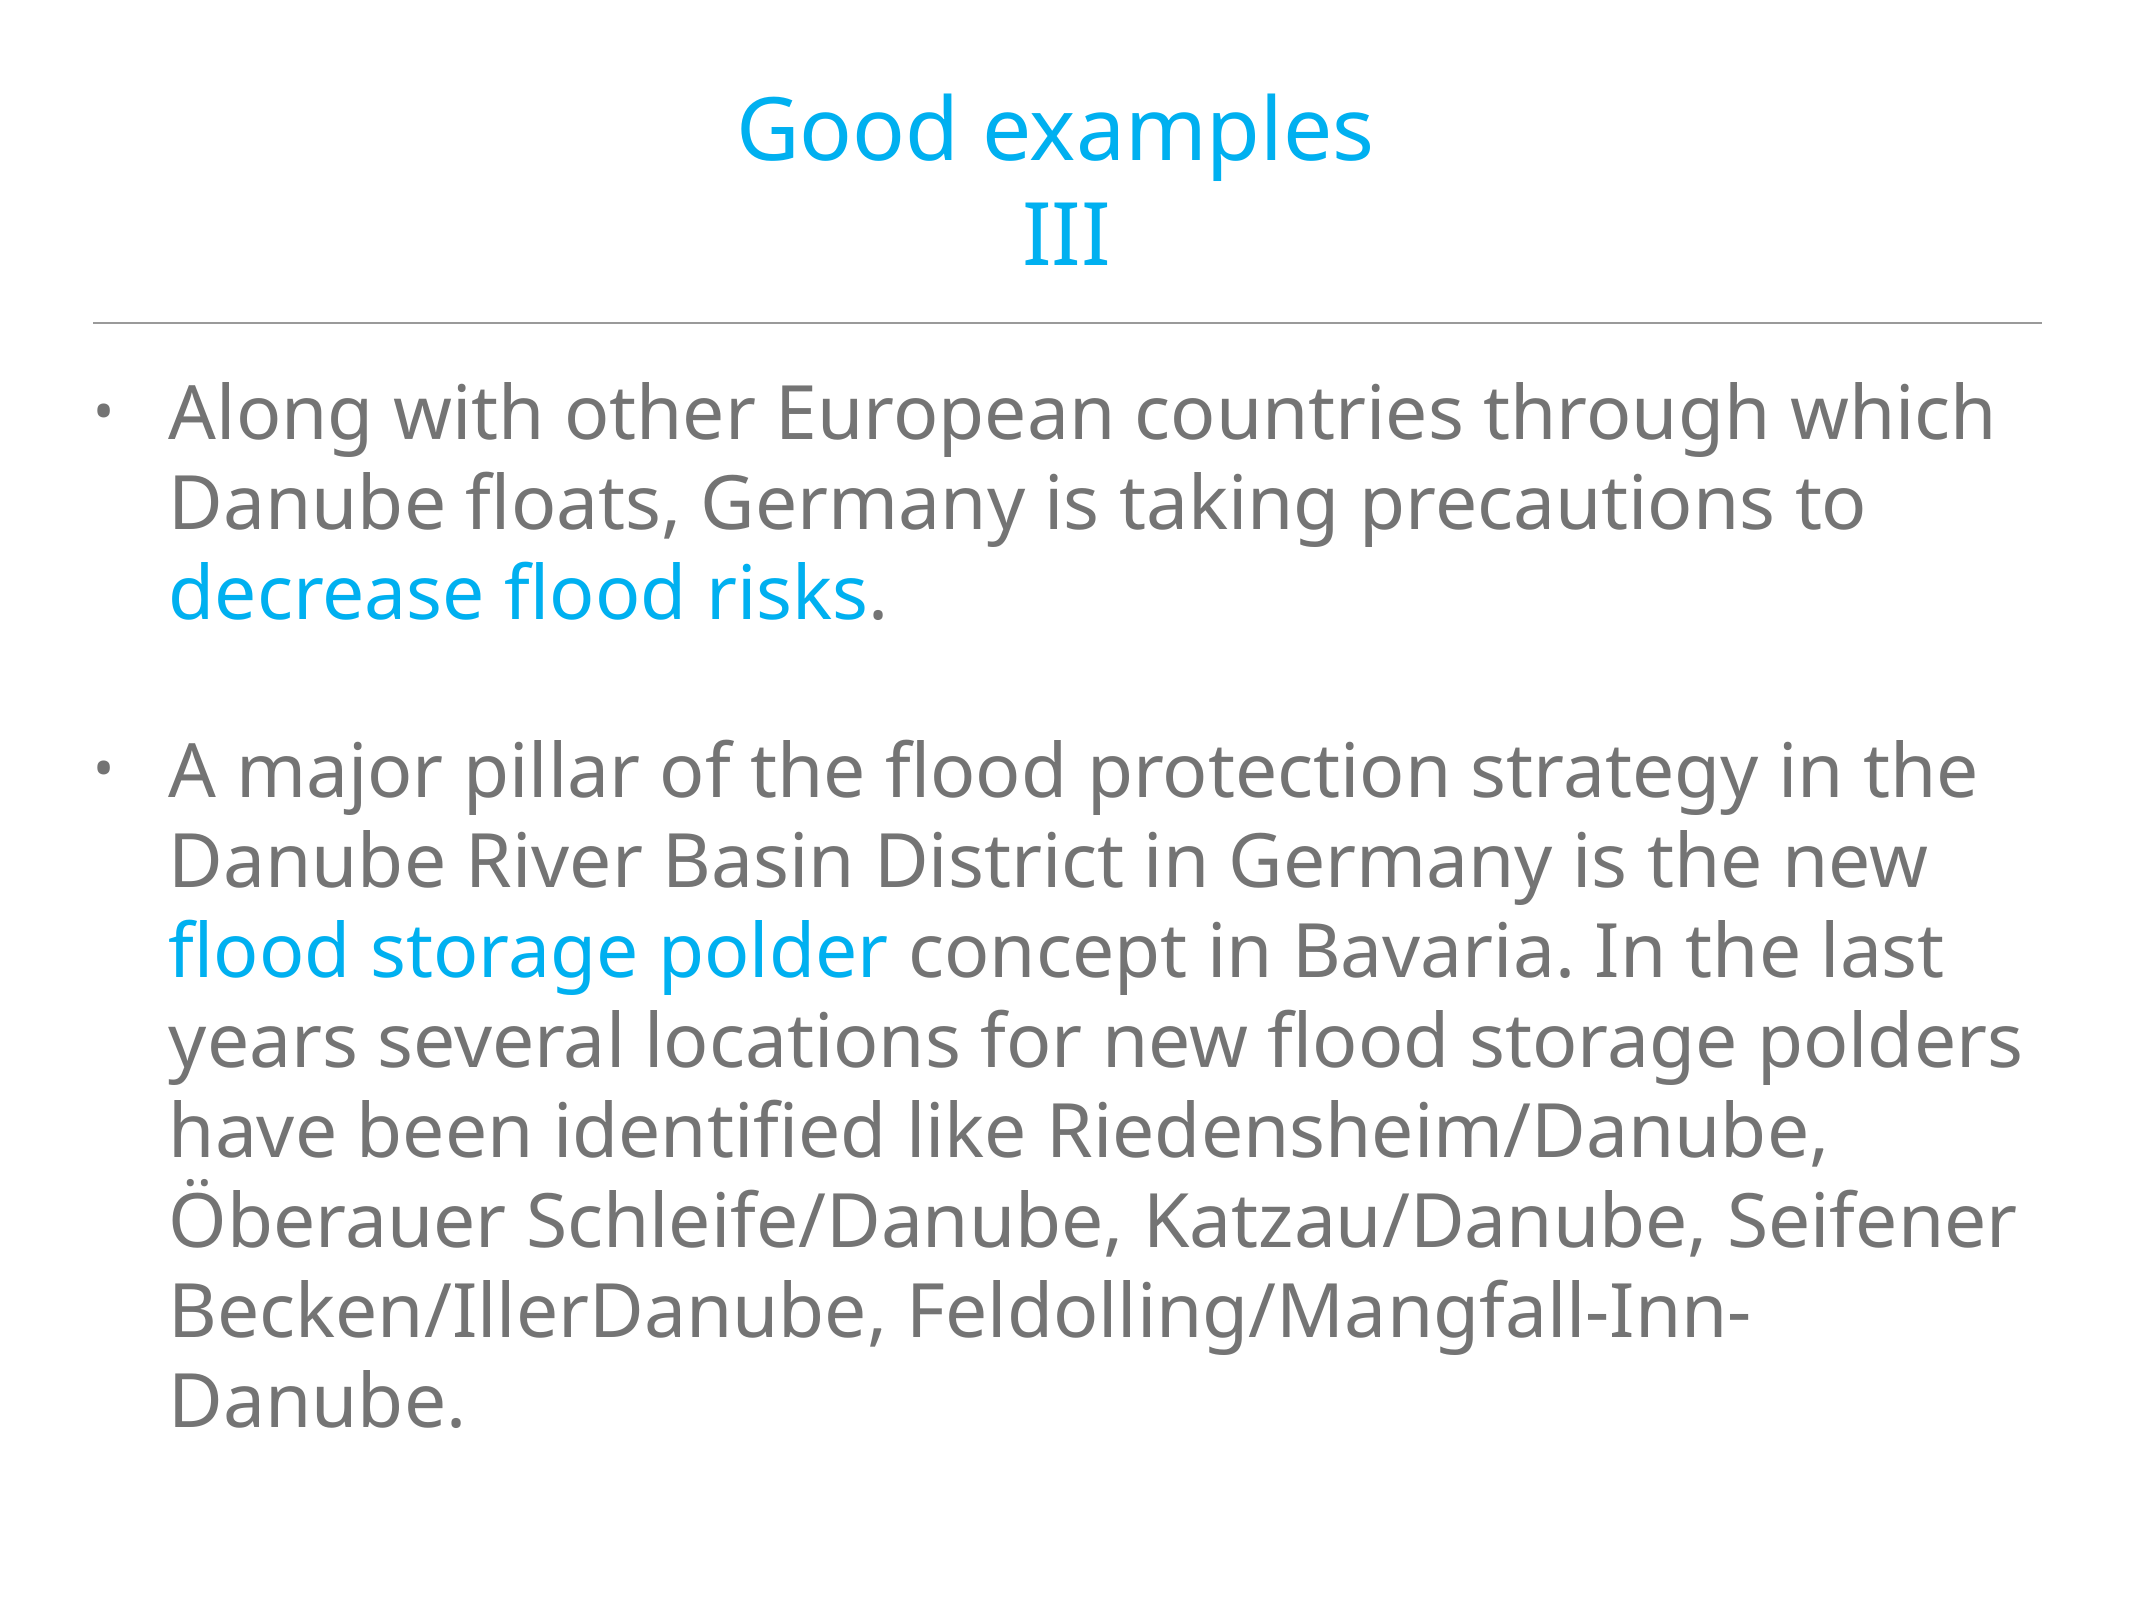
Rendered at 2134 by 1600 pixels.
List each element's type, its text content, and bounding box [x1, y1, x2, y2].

list Along with other European countries through which Danube floats, Germany is taking precautions to decrease flood risks. A major pillar of the flood protection strategy in the Danube River Basin District in Germany is the new flood storage polder concept in Bavaria. In the last years several locations for new flood storage polders have been identified like Riedensheim/Danube, Öberauer Schleife/Danube, Katzau/Danube, Seifener Becken/IllerDanube, Feldolling/Mangfall-Inn-Danube. [93, 364, 2041, 1459]
title Good examples III [93, 53, 2041, 284]
